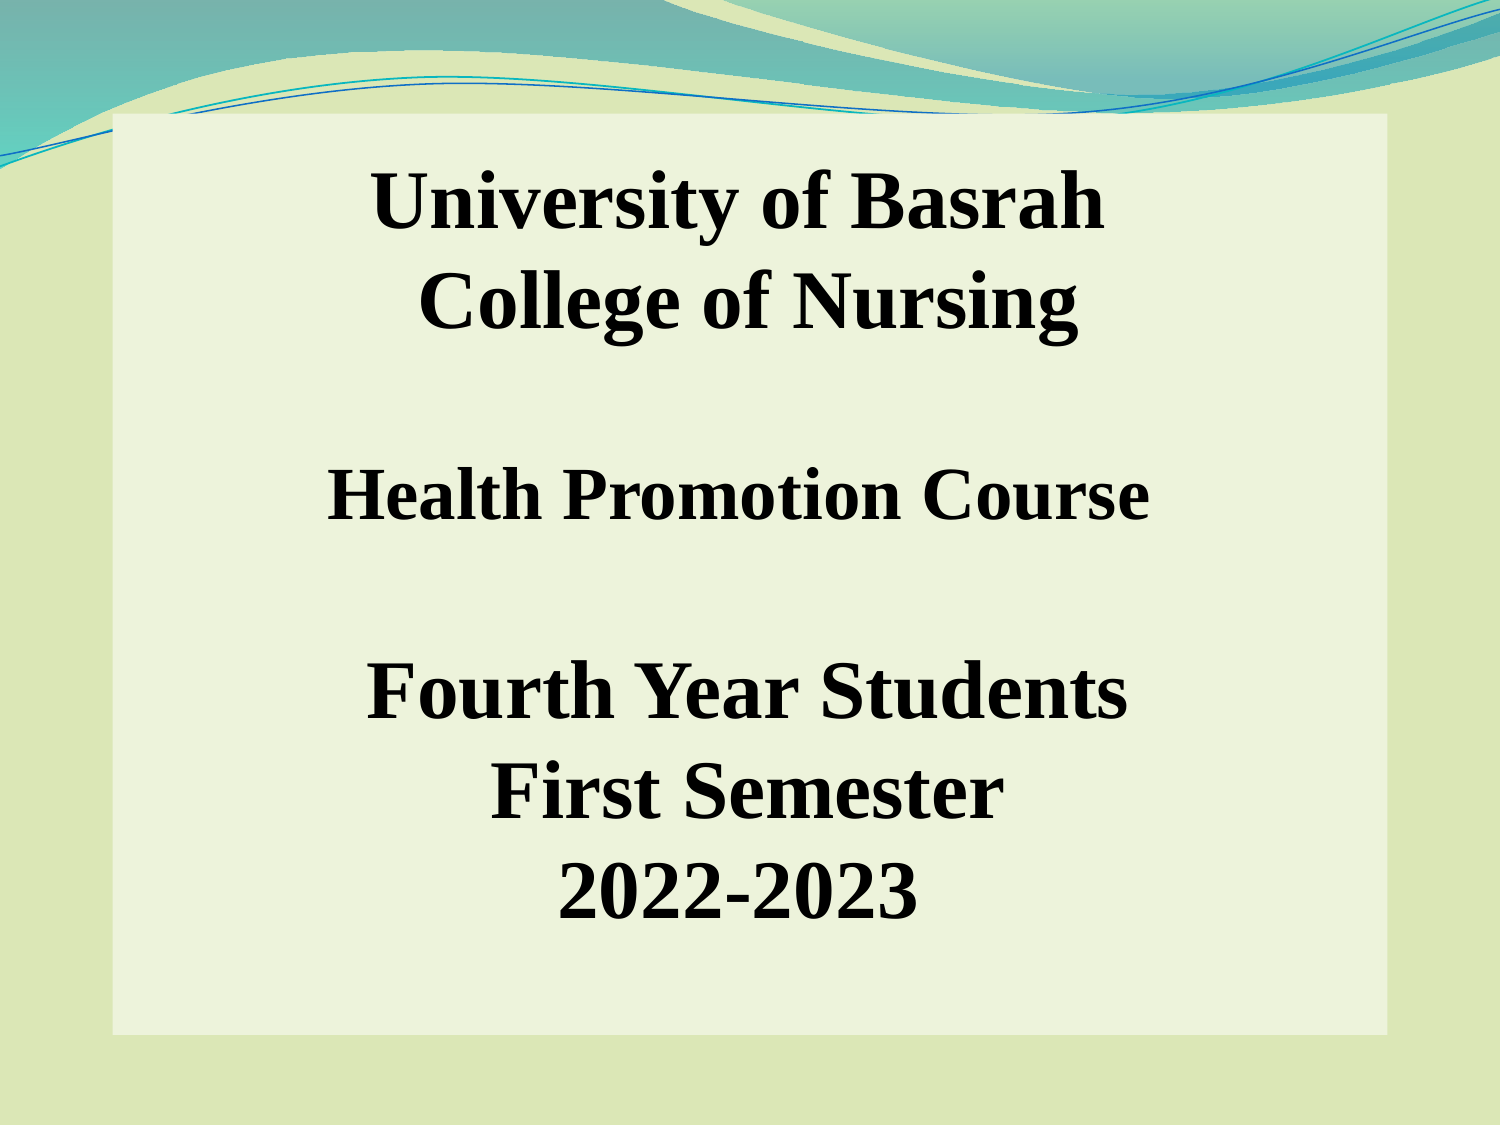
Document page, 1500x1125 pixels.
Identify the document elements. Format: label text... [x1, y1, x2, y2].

title University of Basrah College of Nursing Health Promotion Course Fourth Year Students First Semester 2022-2023 [112, 113, 1388, 1035]
